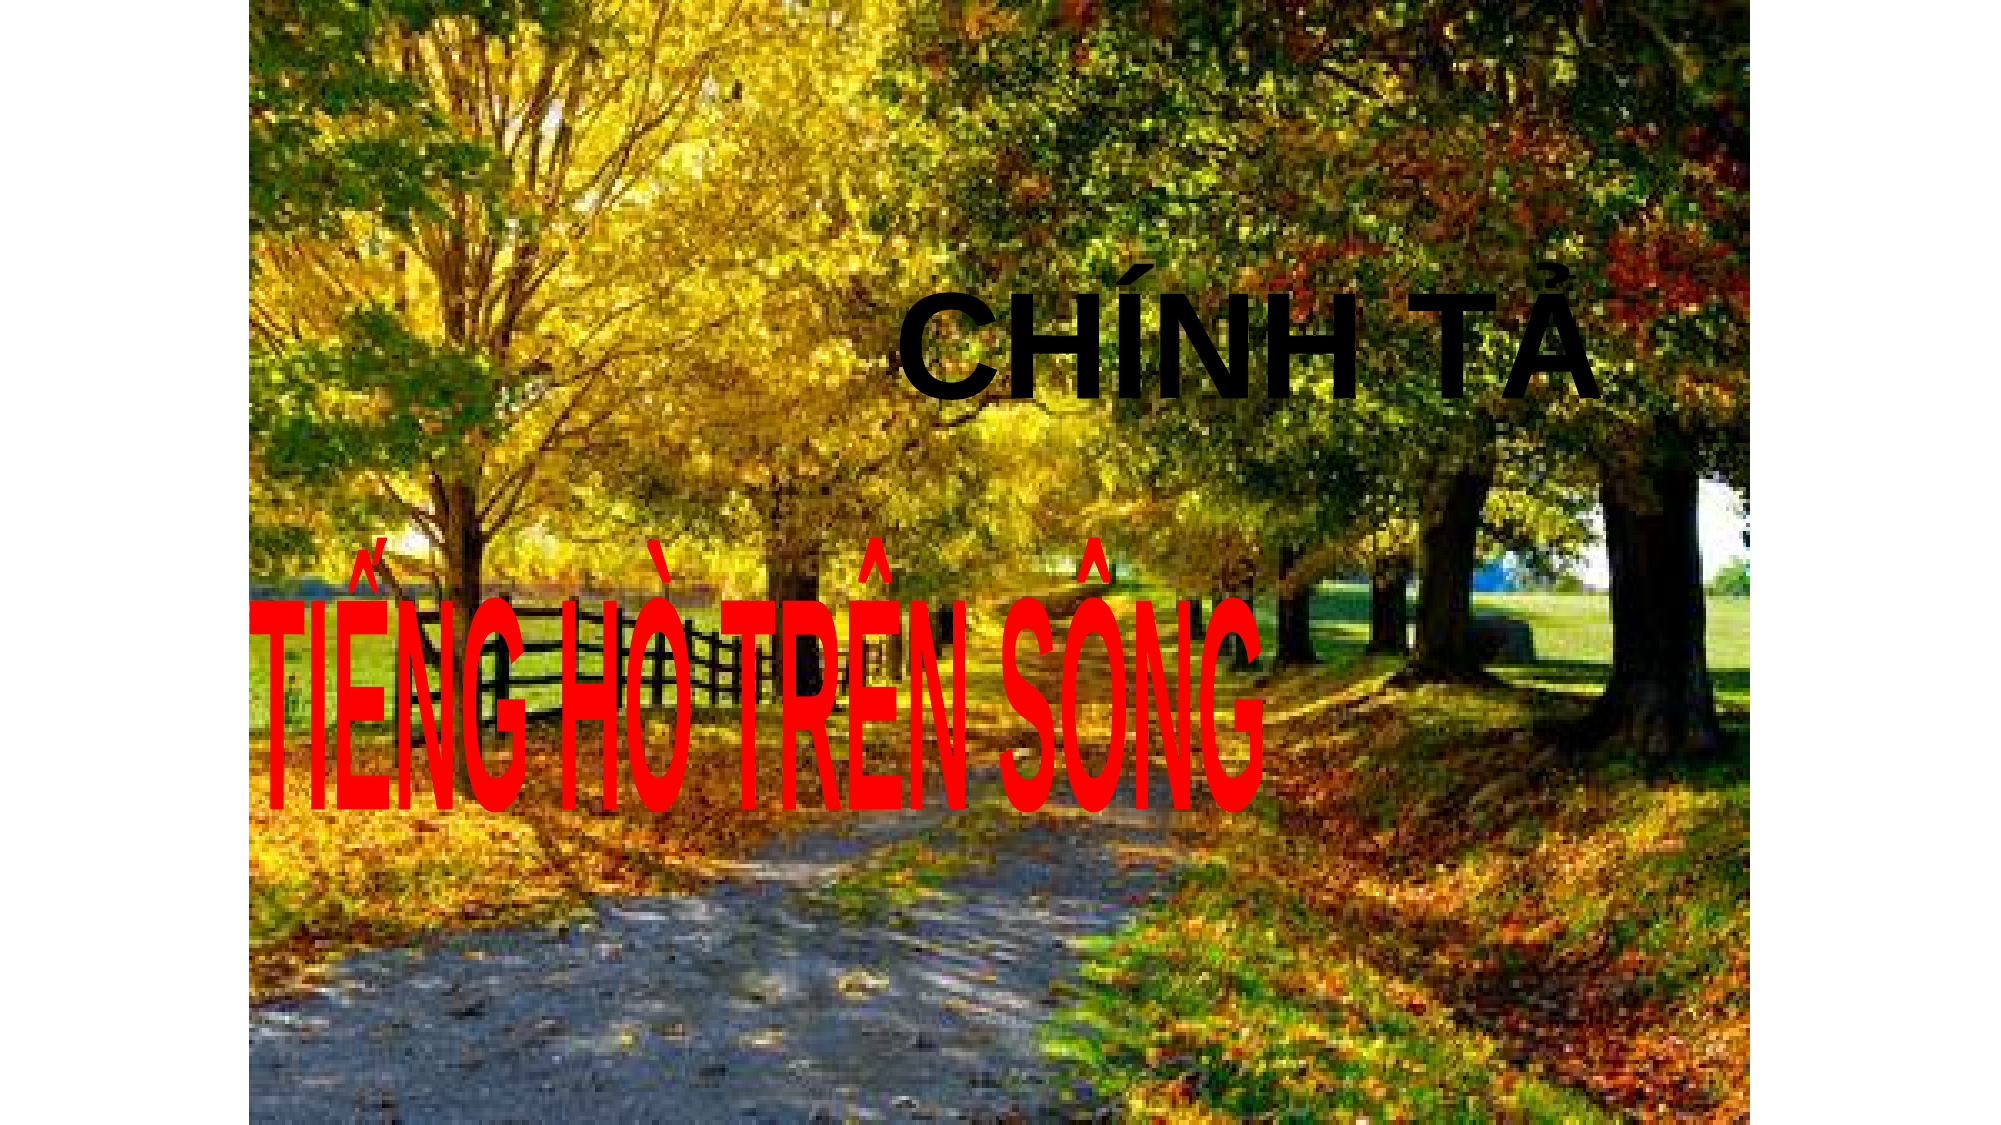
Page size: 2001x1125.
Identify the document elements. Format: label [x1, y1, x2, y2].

picture [249, 0, 1751, 1125]
